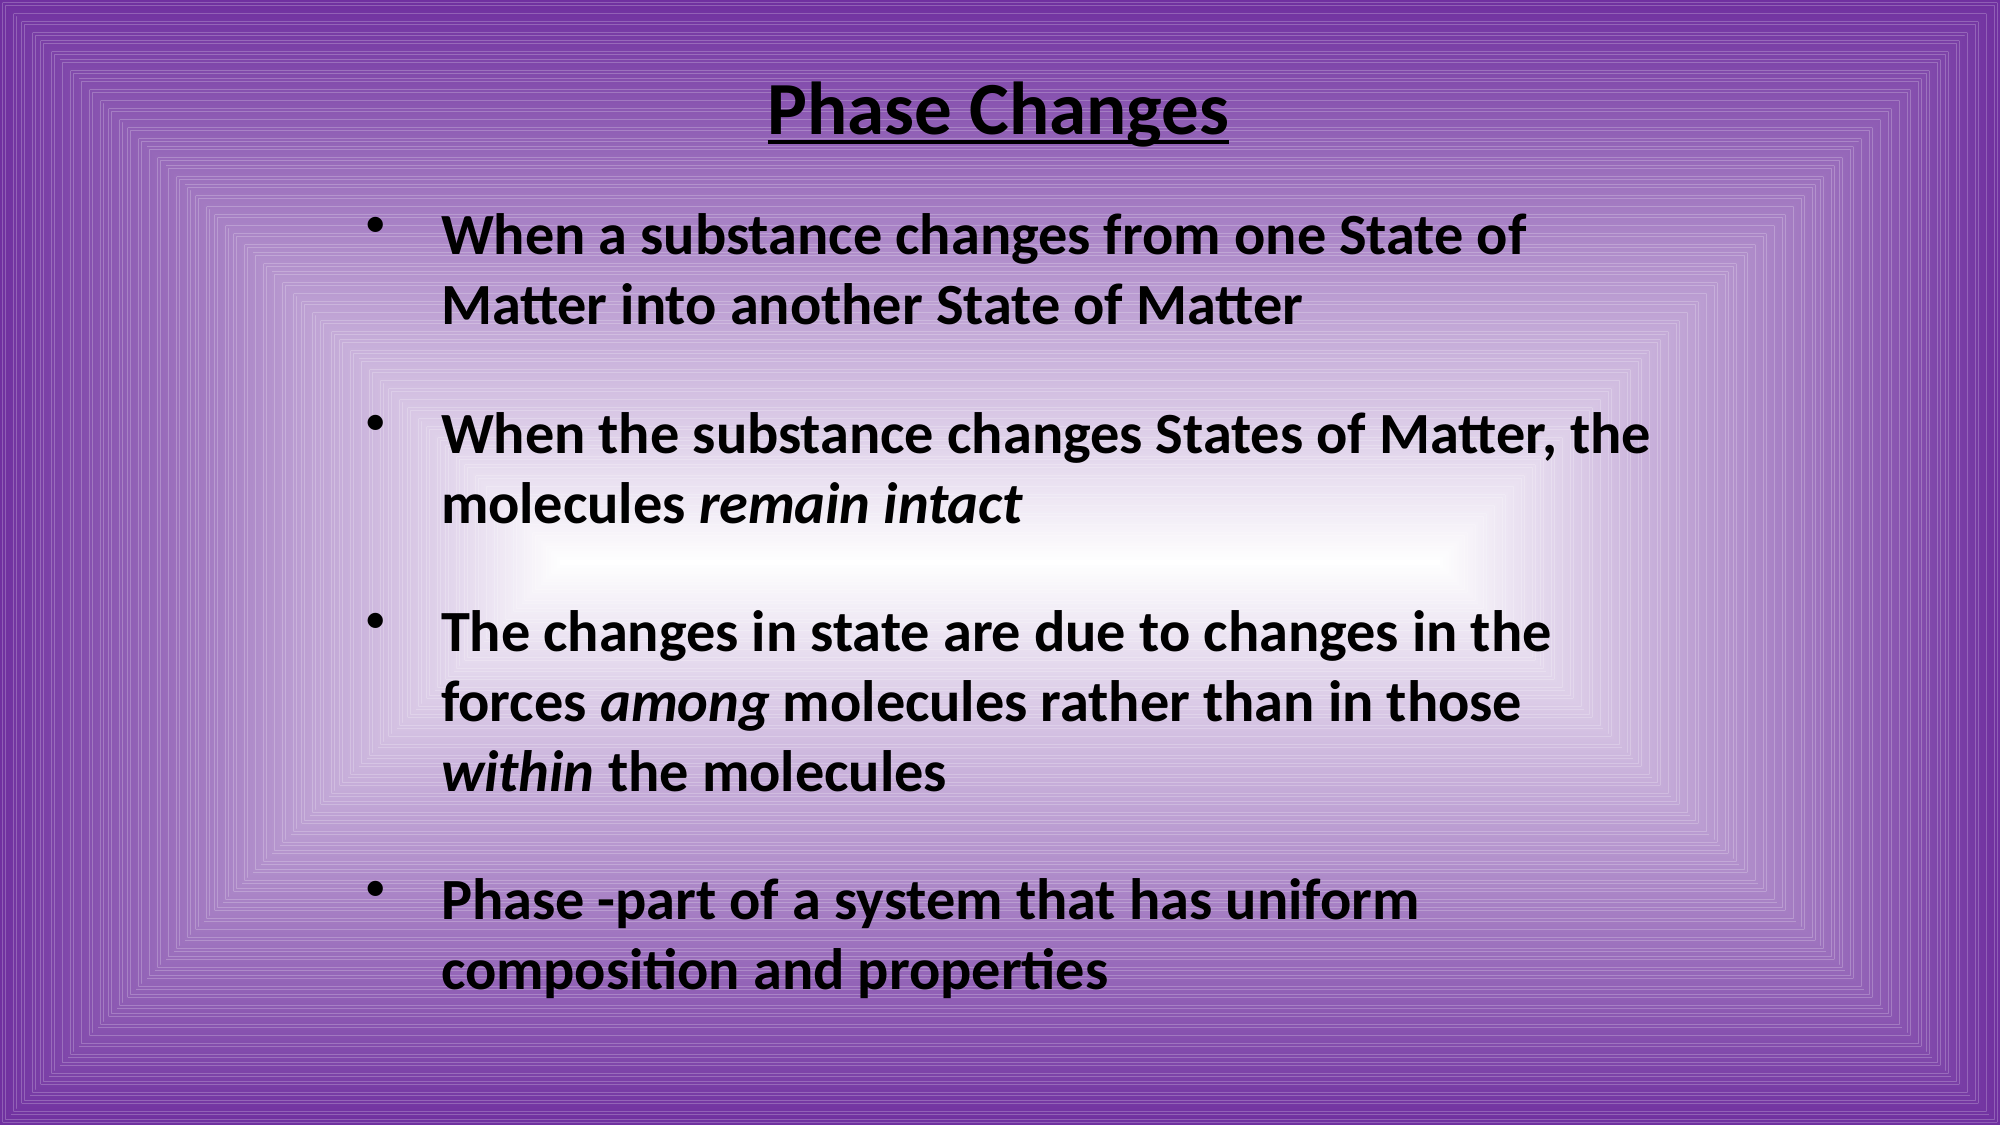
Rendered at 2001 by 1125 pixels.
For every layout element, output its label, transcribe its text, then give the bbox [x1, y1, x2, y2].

text_box Phase Changes [753, 52, 1299, 158]
text_box When a substance changes from one State of Matter into another State of Matter When the substance changes States of Matter, the molecules remain intact The changes in state are due to changes in the forces among molecules rather than in those within the molecules Phase -part of a system that has uniform composition and properties [350, 188, 1701, 1091]
